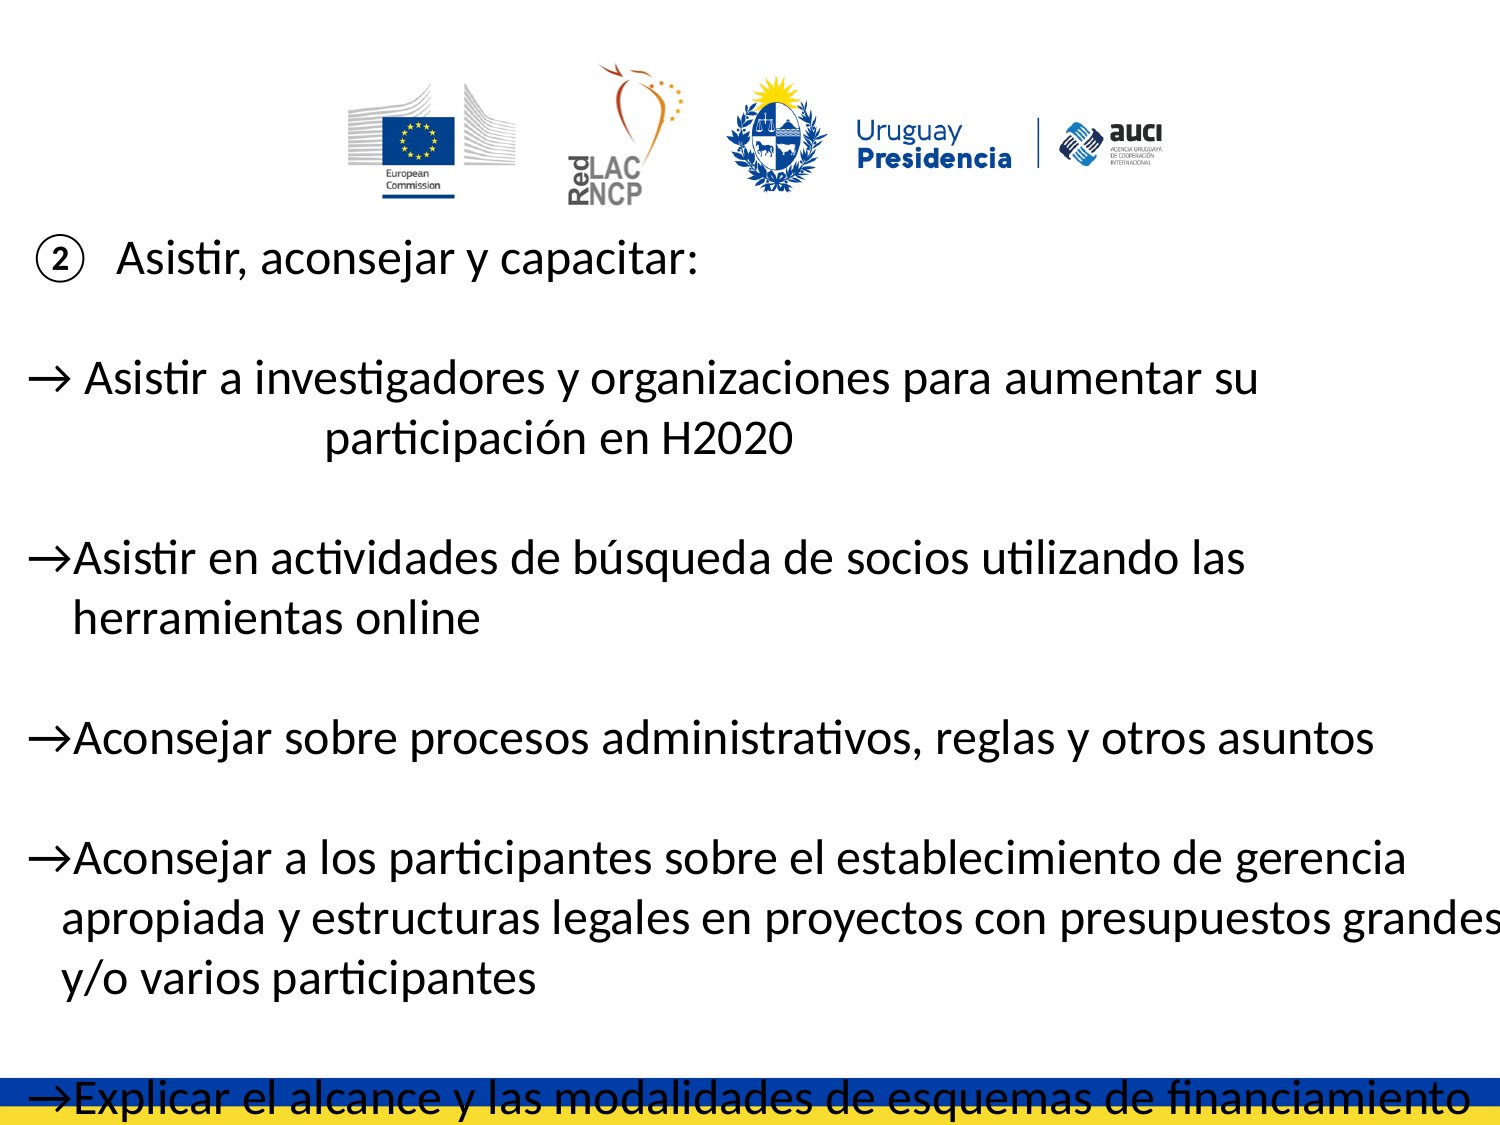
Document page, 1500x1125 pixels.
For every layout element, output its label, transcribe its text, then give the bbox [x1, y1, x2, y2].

text_box ② Asistir, aconsejar y capacitar: → Asistir a investigadores y organizaciones para aumentar su participación en H2020 →Asistir en actividades de búsqueda de socios utilizando las herramientas online →Aconsejar sobre procesos administrativos, reglas y otros asuntos →Aconsejar a los participantes sobre el establecimiento de gerencia apropiada y estructuras legales en proyectos con presupuestos grandes y/o varios participantes →Explicar el alcance y las modalidades de esquemas de financiamiento →Organizar cursos y sesiones de capacitación sobre H2020 [27, 224, 1500, 1075]
text_box [0, 1106, 1500, 1125]
picture [564, 46, 688, 222]
text_box [0, 1078, 1500, 1105]
picture [344, 75, 519, 202]
picture [726, 75, 1162, 193]
